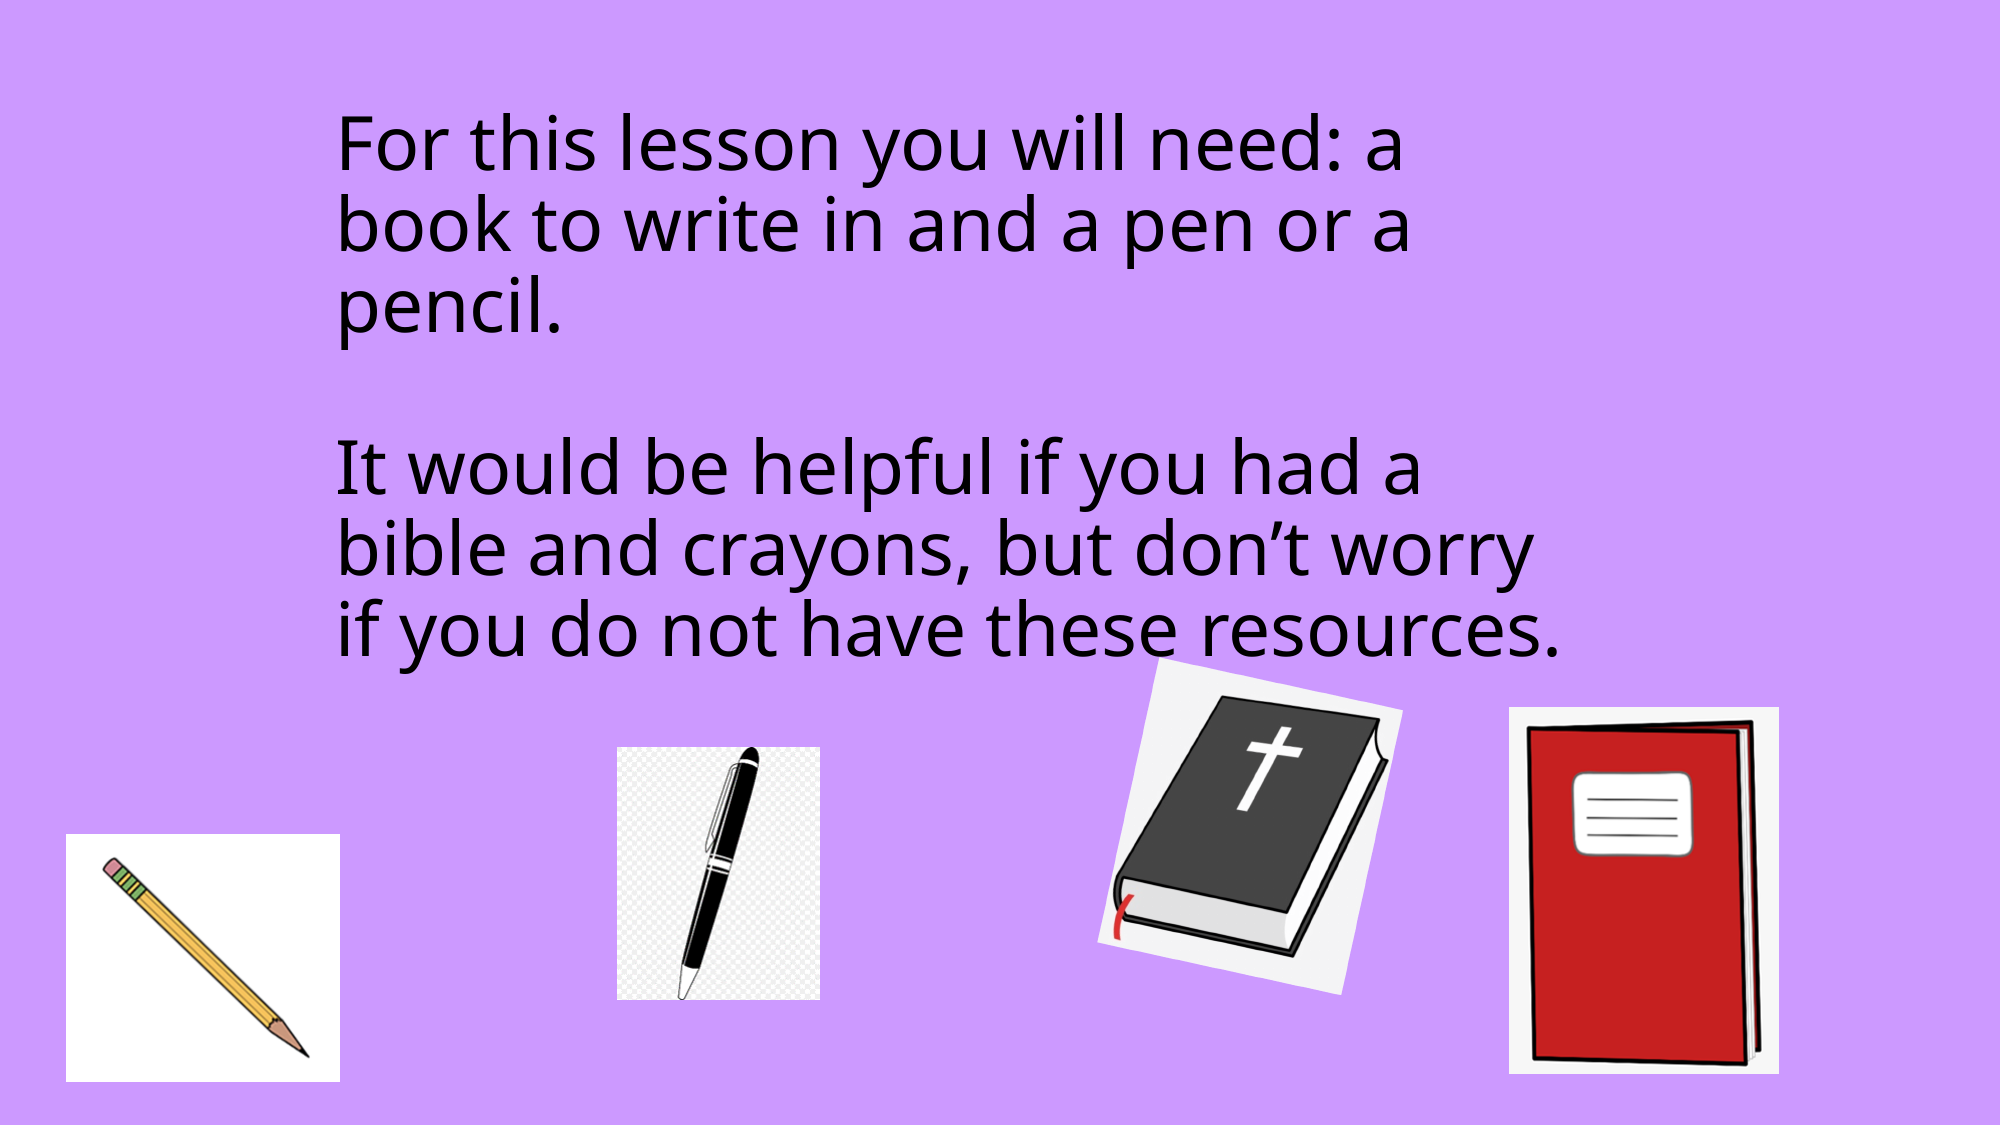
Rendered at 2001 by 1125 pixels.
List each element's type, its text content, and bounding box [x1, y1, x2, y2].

picture [1509, 707, 1779, 1074]
picture [617, 747, 820, 1000]
picture [1098, 658, 1402, 994]
picture [66, 834, 340, 1082]
title For this lesson you will need: a book to write in and a pen or a pencil. It would be helpful if you had a bible and crayons, but don’t worry if you do not have these resources. [320, 64, 1614, 1066]
